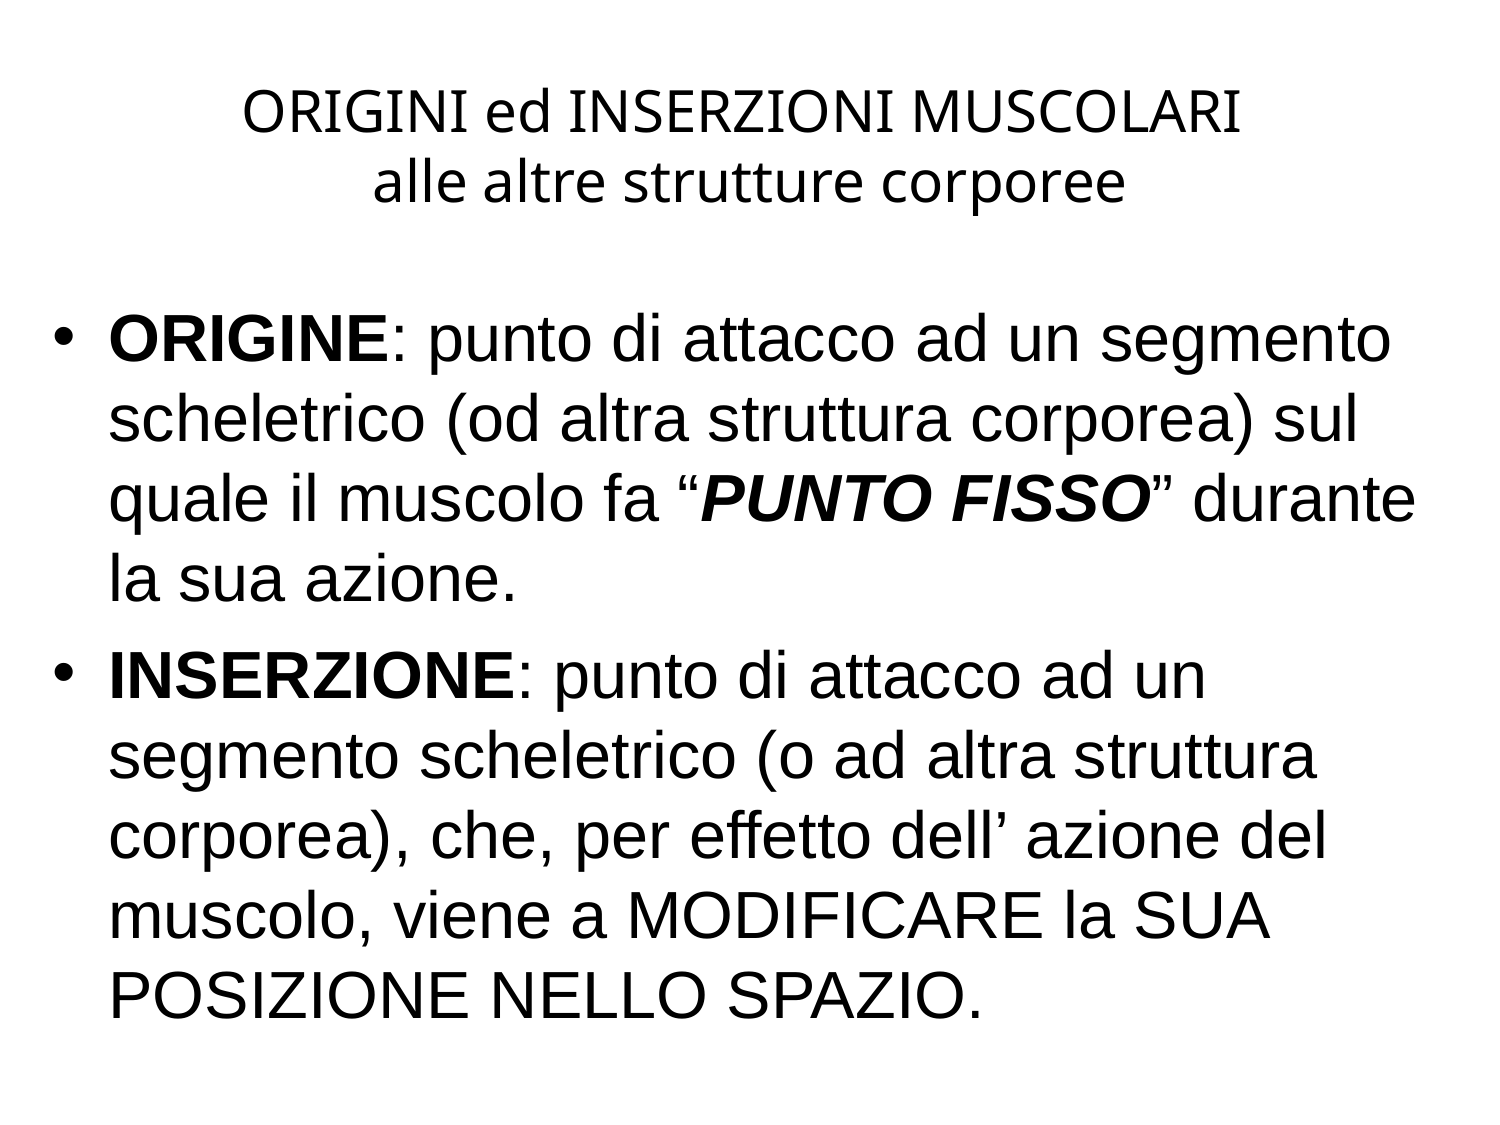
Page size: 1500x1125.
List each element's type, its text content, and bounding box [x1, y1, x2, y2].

title ORIGINI ed INSERZIONI MUSCOLARI alle altre strutture corporee [37, 50, 1463, 238]
list ORIGINE: punto di attacco ad un segmento scheletrico (od altra struttura corporea) sul quale il muscolo fa “PUNTO FISSO” durante la sua azione. INSERZIONE: punto di attacco ad un segmento scheletrico (o ad altra struttura corporea), che, per effetto dell’ azione del muscolo, viene a MODIFICARE la SUA POSIZIONE NELLO SPAZIO. [37, 287, 1463, 1063]
